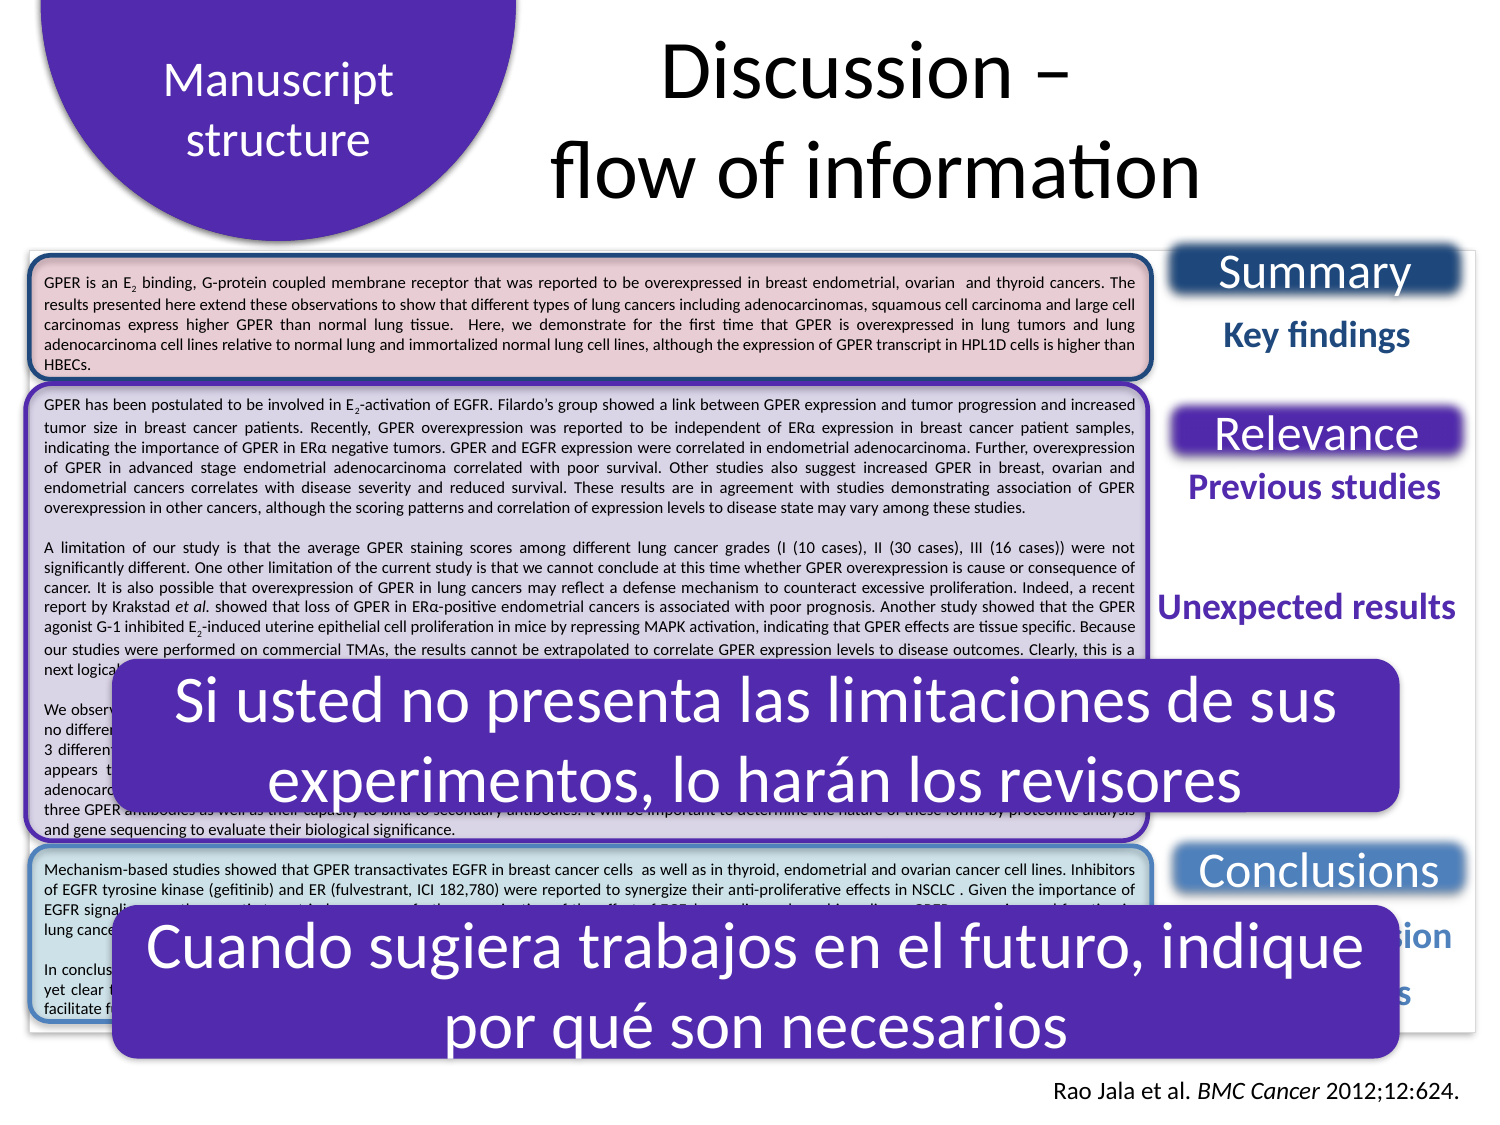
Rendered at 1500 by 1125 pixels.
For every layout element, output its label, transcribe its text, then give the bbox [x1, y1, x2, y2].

text_box Cuando sugiera trabajos en el futuro, indique por qué son necesarios [111, 904, 1401, 1060]
text_box Si usted no presenta las limitaciones de sus experimentos, lo harán los revisores [111, 657, 1401, 814]
title Discussion – flow of information [395, 45, 1359, 186]
text_box Rao Jala et al. BMC Cancer 2012;12:624. [762, 1067, 1475, 1112]
text_box [29, 249, 1156, 271]
text_box [24, 395, 29, 829]
text_box [1152, 761, 1476, 832]
text_box [1152, 249, 1476, 395]
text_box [1149, 833, 1487, 1022]
text_box [32, 254, 1149, 264]
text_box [1161, 234, 1471, 364]
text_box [1139, 396, 1483, 754]
text_box GPER is an E2 binding, G-protein coupled membrane receptor that was reported to be overexpressed in breast endometrial, ovarian and thyroid cancers. The results presented here extend these observations to show that different types of lung cancers including adenocarcinomas, squamous cell carcinoma and large cell carcinomas express higher GPER than normal lung tissue. Here, we demonstrate for the first time that GPER is overexpressed in lung tumors and lung adenocarcinoma cell lines relative to normal lung and immortalized normal lung cell lines, although the expression of GPER transcript in HPL1D cells is higher than HBECs. GPER has been postulated to be involved in E2-activation of EGFR. Filardo’s group showed a link between GPER expression and tumor progression and increased tumor size in breast cancer patients. Recently, GPER overexpression was reported to be independent of ERα expression in breast cancer patient samples, indicating the importance of GPER in ERα negative tumors. GPER and EGFR expression were correlated in endometrial adenocarcinoma. Further, overexpression of GPER in advanced stage endometrial adenocarcinoma correlated with poor survival. Other studies also suggest increased GPER in breast, ovarian and endometrial cancers correlates with disease severity and reduced survival. These results are in agreement with studies demonstrating association of GPER overexpression in other cancers, although the scoring patterns and correlation of expression levels to disease state may vary among these studies. A limitation of our study is that the average GPER staining scores among different lung cancer grades (I (10 cases), II (30 cases), III (16 cases)) were not significantly different. One other limitation of the current study is that we cannot conclude at this time whether GPER overexpression is cause or consequence of cancer. It is also possible that overexpression of GPER in lung cancers may reflect a defense mechanism to counteract excessive proliferation. Indeed, a recent report by Krakstad et al. showed that loss of GPER in ERα-positive endometrial cancers is associated with poor prognosis. Another study showed that the GPER agonist G-1 inhibited E2-induced uterine epithelial cell proliferation in mice by repressing MAPK activation, indicating that GPER effects are tissue specific. Because our studies were performed on commercial TMAs, the results cannot be extrapolated to correlate GPER expression levels to disease outcomes. Clearly, this is a next logical step in light of the novel findings. We observed no differences in GPER expression between adenocarcinoma cell lines or tumors from male and female patients, similar to the previous findings of no difference in ERα or ERβ expression in NSCLC cells and tumors based on gender. In Western blots, rather than rely on one GPER antibody in our study, we used 3 different commercial antibodies to determine the correlation between mRNA and protein levels. It is indeed evident from our Western blot data that GPER appears to have different MW forms, likely due to glycosylation, dimerization, and interaction with other membrane proteins, and levels in the lung adenocarcinoma cell lines. More trivial explanations for the different staining patterns of GPER in Western blots may be due to differential purity/affinity of the three GPER antibodies as well as their capacity to bind to secondary antibodies. It will be important to determine the nature of these forms by proteomic analysis and gene sequencing to evaluate their biological significance. Mechanism-based studies showed that GPER transactivates EGFR in breast cancer cells as well as in thyroid, endometrial and ovarian cancer cell lines. Inhibitors of EGFR tyrosine kinase (gefitinib) and ER (fulvestrant, ICI 182,780) were reported to synergize their anti-proliferative effects in NSCLC . Given the importance of EGFR signaling as a therapeutic target in lung cancer, further examination of the effect of EGF, heregulin, and amphiregulin on GPER expression and function in lung cancer may provide new insights into resistance to EGFR inhibitors and or how estrogens stimulate lung cancer. In conclusion, the data presented in this manuscript demonstrate that GPER expression is higher in lung tumors compared to normal lung tissue. While it is not yet clear that elevated GPER expression is a cause of or consequence from lung cancer progression. Functional analysis of the effect of GPER expression will facilitate further delineation of the role of GPER in lung cancer. [29, 264, 1152, 1046]
